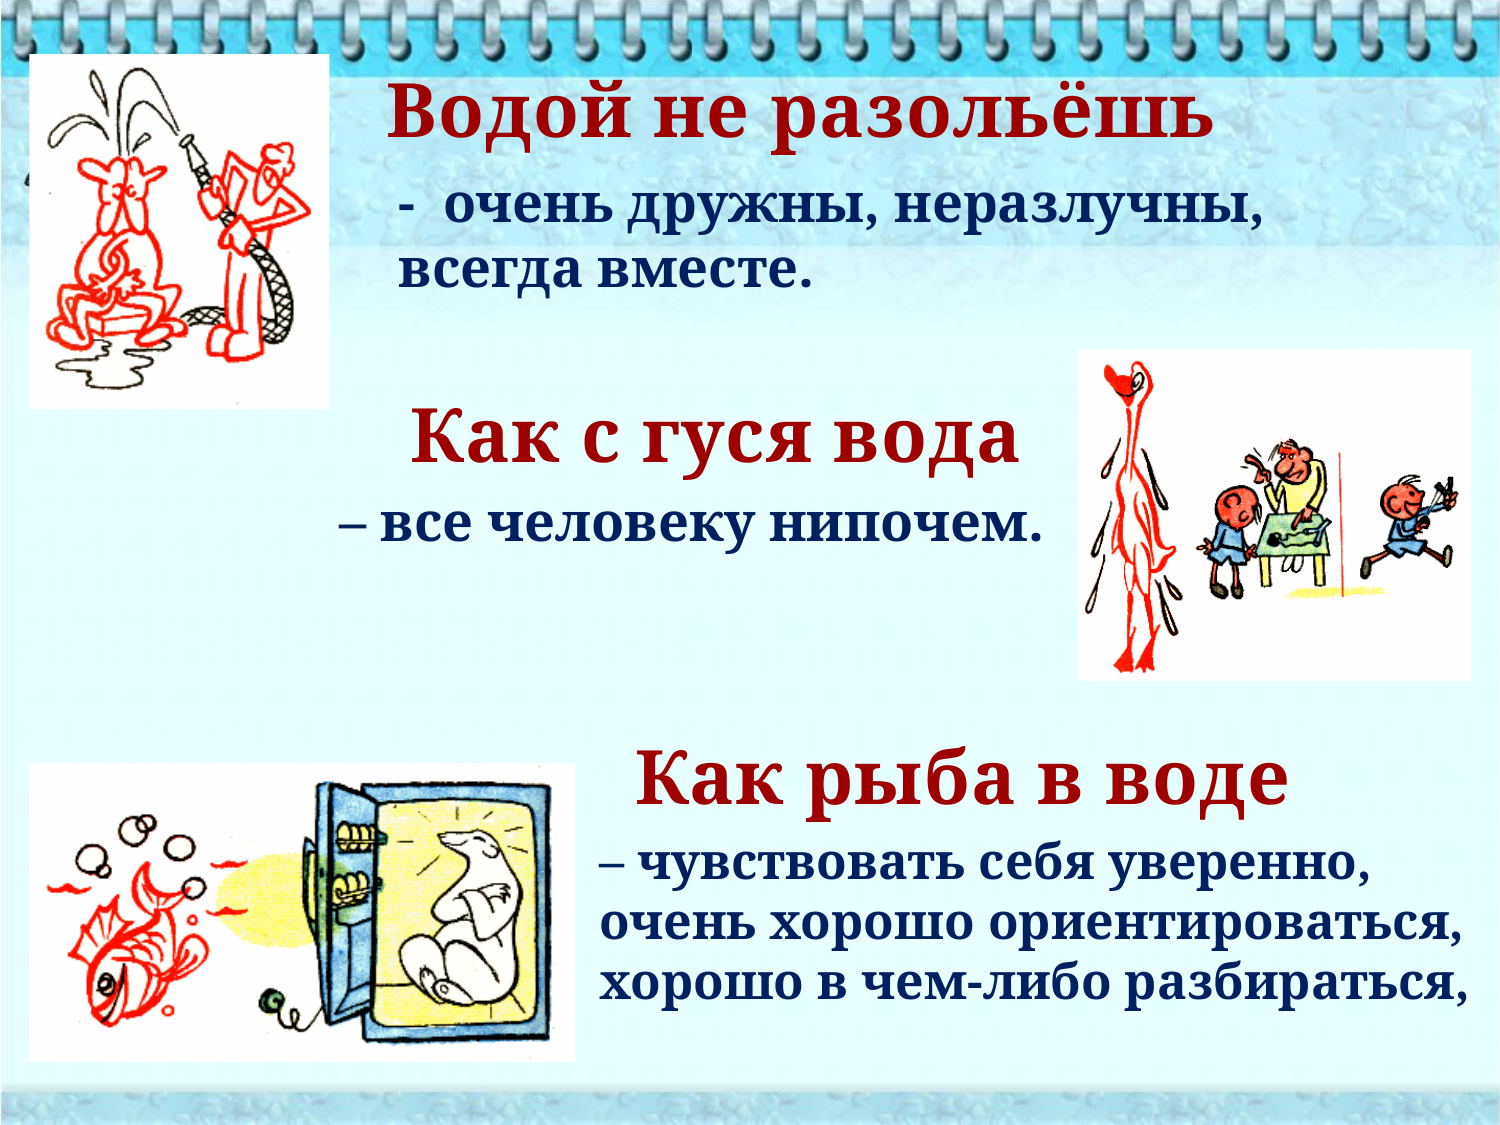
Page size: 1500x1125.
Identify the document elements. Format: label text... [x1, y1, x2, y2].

text_box Водой не разольёшь [371, 42, 1329, 173]
text_box – все человеку нипочем. [324, 479, 1073, 560]
text_box – чувствовать себя уверенно, очень хорошо ориентироваться, хорошо в чем-либо разбираться, [584, 822, 1500, 1077]
text_box Как с гуся вода [395, 373, 1069, 479]
picture [0, 0, 1500, 1125]
text_box - очень дружны, неразлучны, всегда вместе. [383, 160, 1400, 376]
text_box Как рыба в воде [620, 715, 1400, 822]
